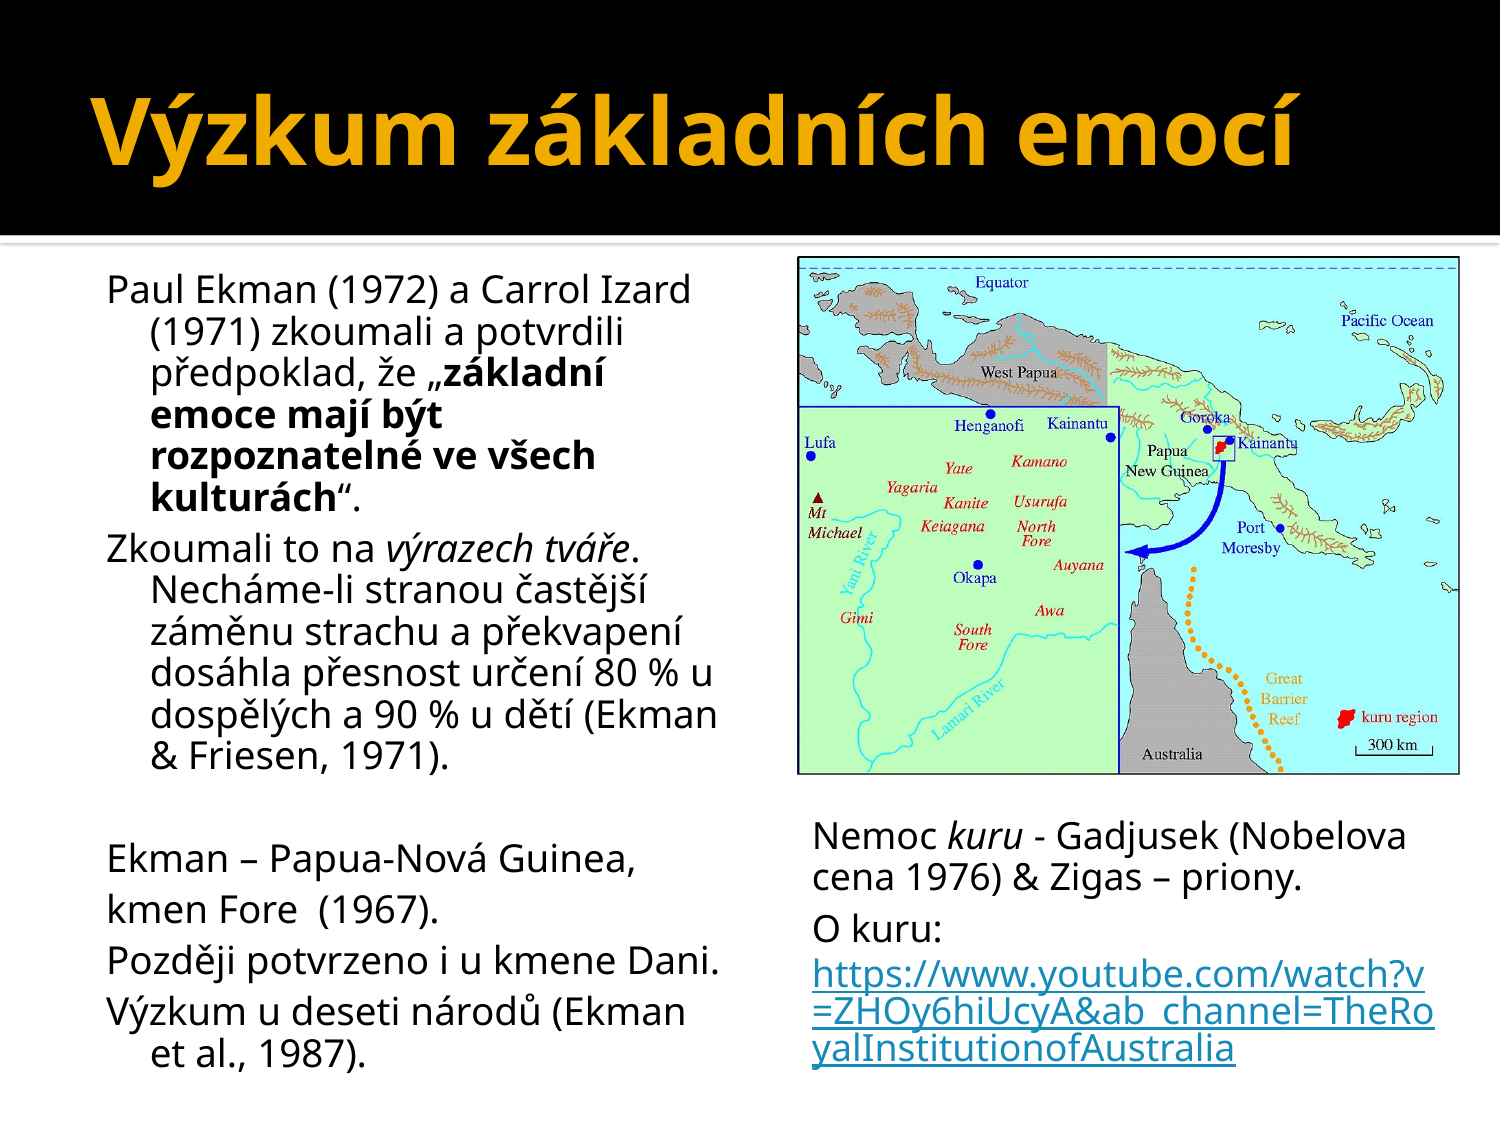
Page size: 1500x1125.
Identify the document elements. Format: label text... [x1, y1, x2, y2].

list Paul Ekman (1972) a Carrol Izard (1971) zkoumali a potvrdili předpoklad, že „základní emoce mají být rozpoznatelné ve všech kulturách“. Zkoumali to na výrazech tváře. Necháme-li stranou častější záměnu strachu a překvapení dosáhla přesnost určení 80 % u dospělých a 90 % u dětí (Ekman & Friesen, 1971). Ekman – Papua-Nová Guinea, kmen Fore (1967). Později potvrzeno i u kmene Dani. Výzkum u deseti národů (Ekman et al., 1987). [75, 255, 738, 1100]
picture [797, 256, 1460, 775]
title Výzkum základních emocí [75, 24, 1425, 231]
text_box Nemoc kuru - Gadjusek (Nobelova cena 1976) & Zigas – priony. O kuru: https://www.youtube.com/watch?v=ZHOy6hiUcyA&ab_channel=TheRoyalInstitutionofAustralia [797, 809, 1460, 1103]
